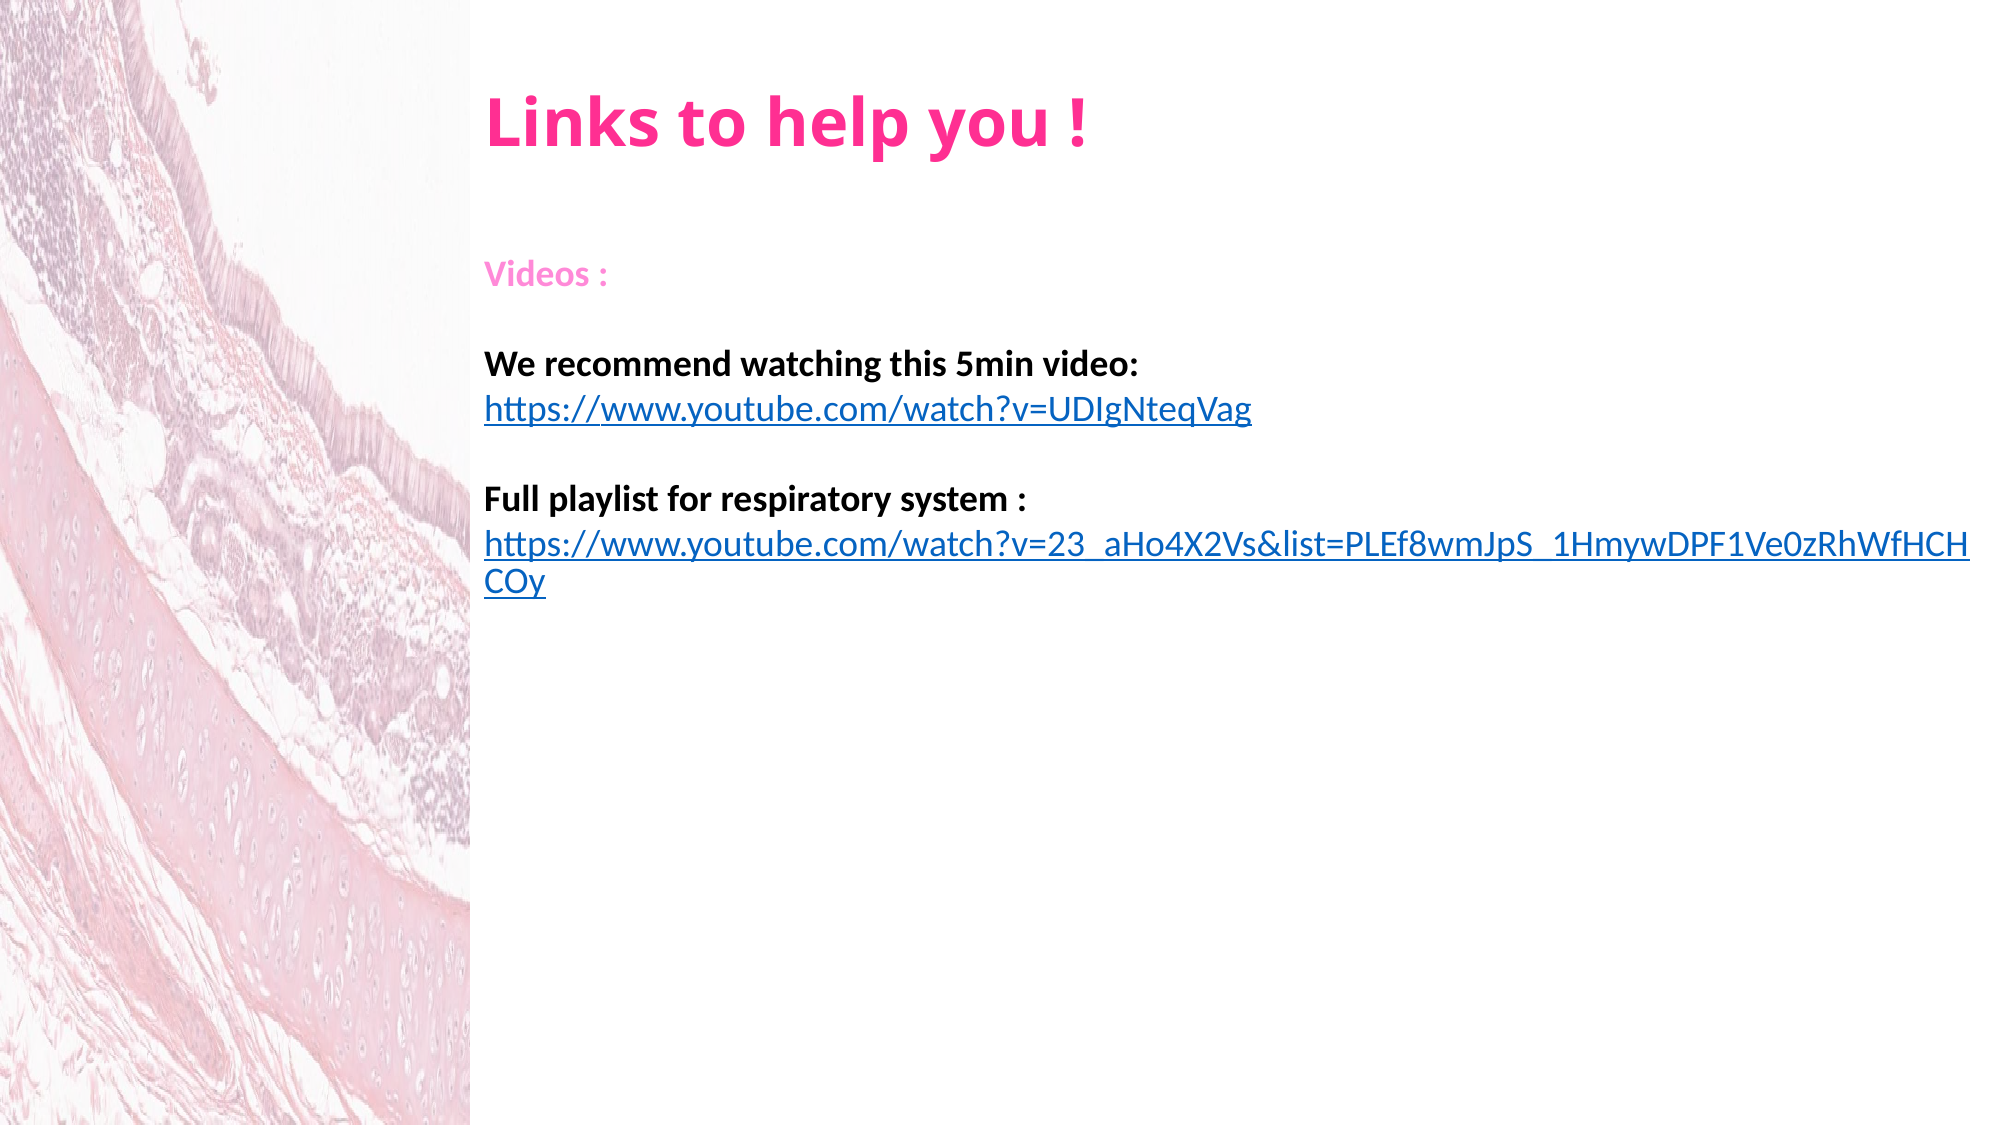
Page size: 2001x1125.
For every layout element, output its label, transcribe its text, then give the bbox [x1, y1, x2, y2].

text_box Videos : We recommend watching this 5min video: https://www.youtube.com/watch?v=UDIgNteqVag Full playlist for respiratory system : https://www.youtube.com/watch?v=23_aHo4X2Vs&list=PLEf8wmJpS_1HmywDPF1Ve0zRhWfHCHCOy [470, 241, 2000, 797]
picture [0, 0, 470, 1125]
text_box Links to help you ! [470, 72, 1514, 168]
